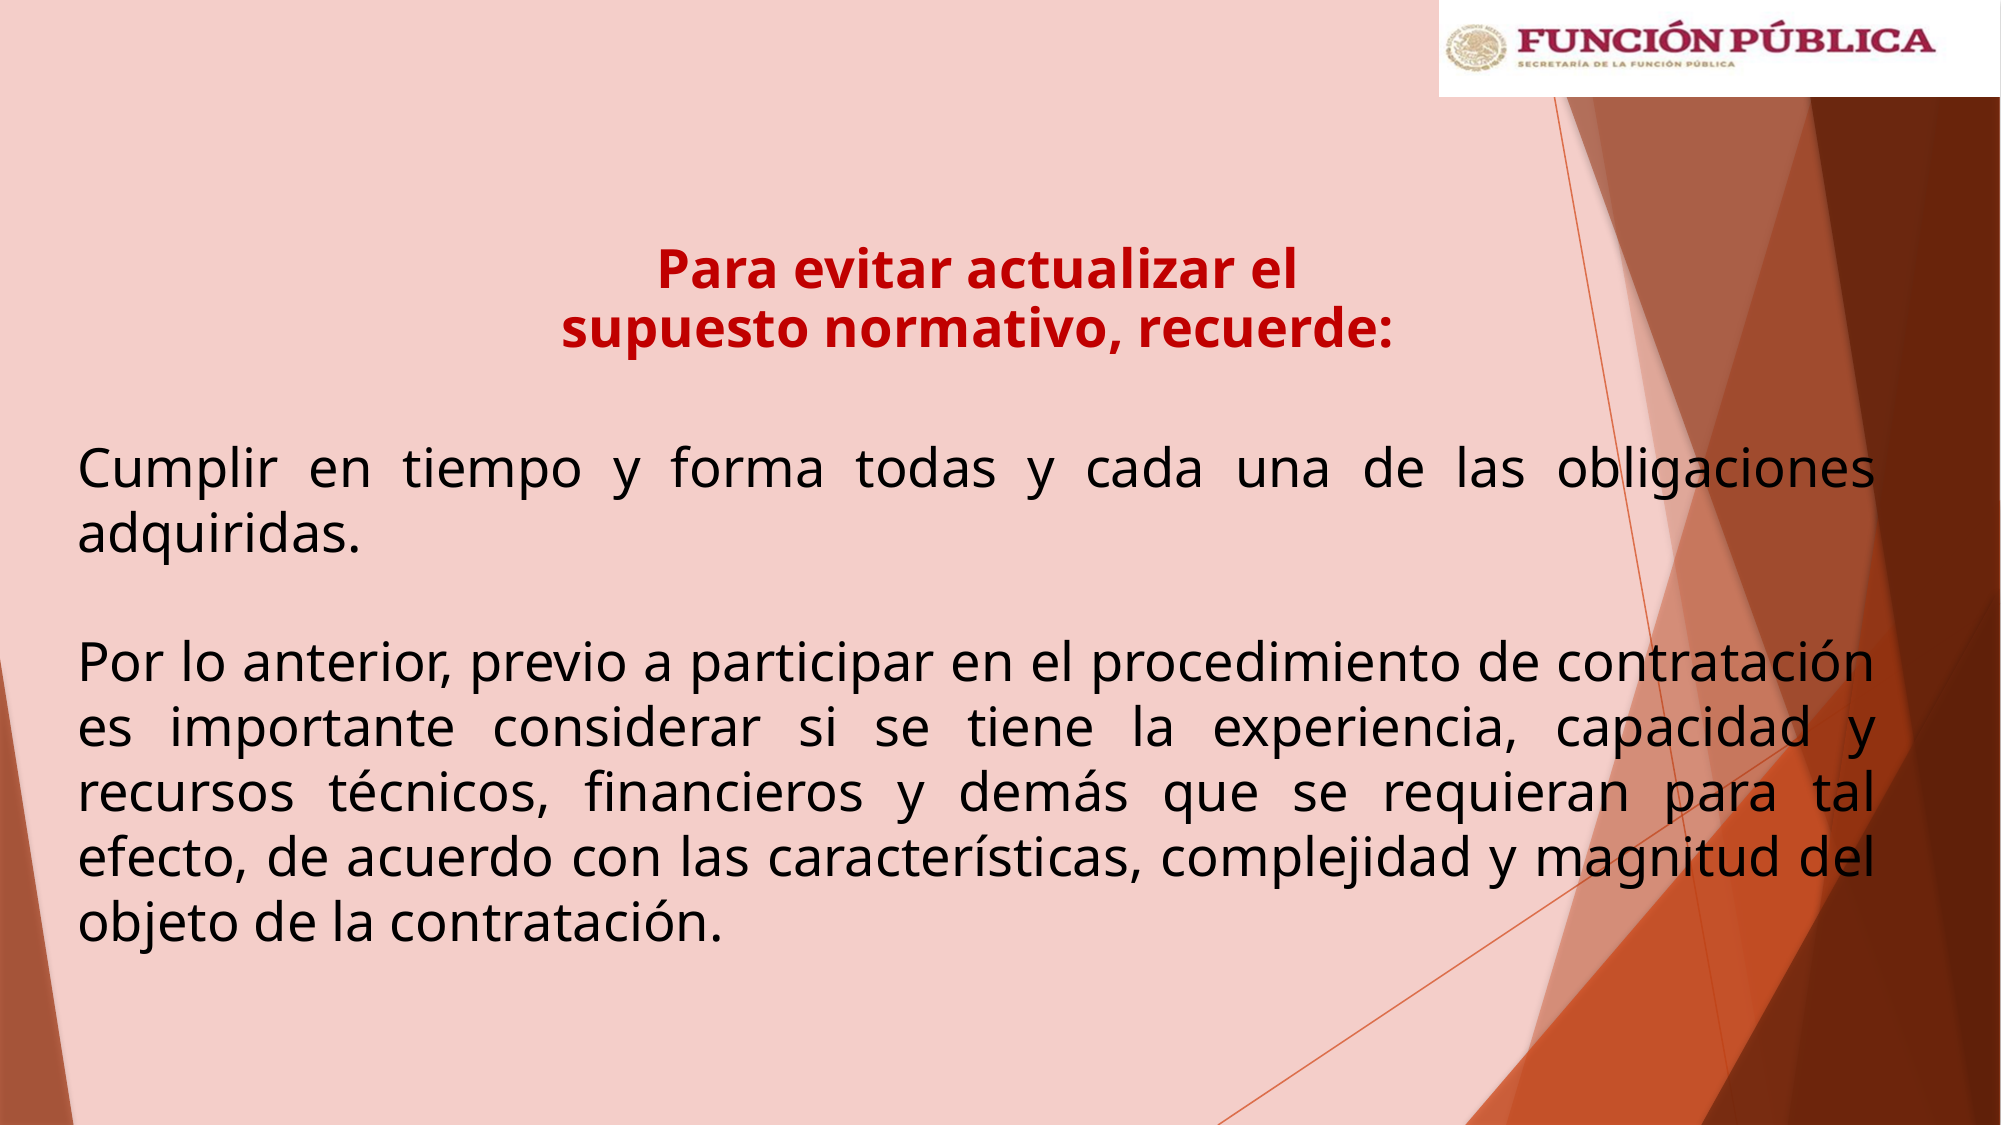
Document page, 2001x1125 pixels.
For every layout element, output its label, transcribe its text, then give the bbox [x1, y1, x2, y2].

text_box Para evitar actualizar el supuesto normativo, recuerde: [516, 156, 1440, 367]
text_box Cumplir en tiempo y forma todas y cada una de las obligaciones adquiridas. Por lo anterior, previo a participar en el procedimiento de contratación es importante considerar si se tiene la experiencia, capacidad y recursos técnicos, financieros y demás que se requieran para tal efecto, de acuerdo con las características, complejidad y magnitud del objeto de la contratación. [62, 425, 1894, 960]
picture [1439, 0, 2000, 98]
